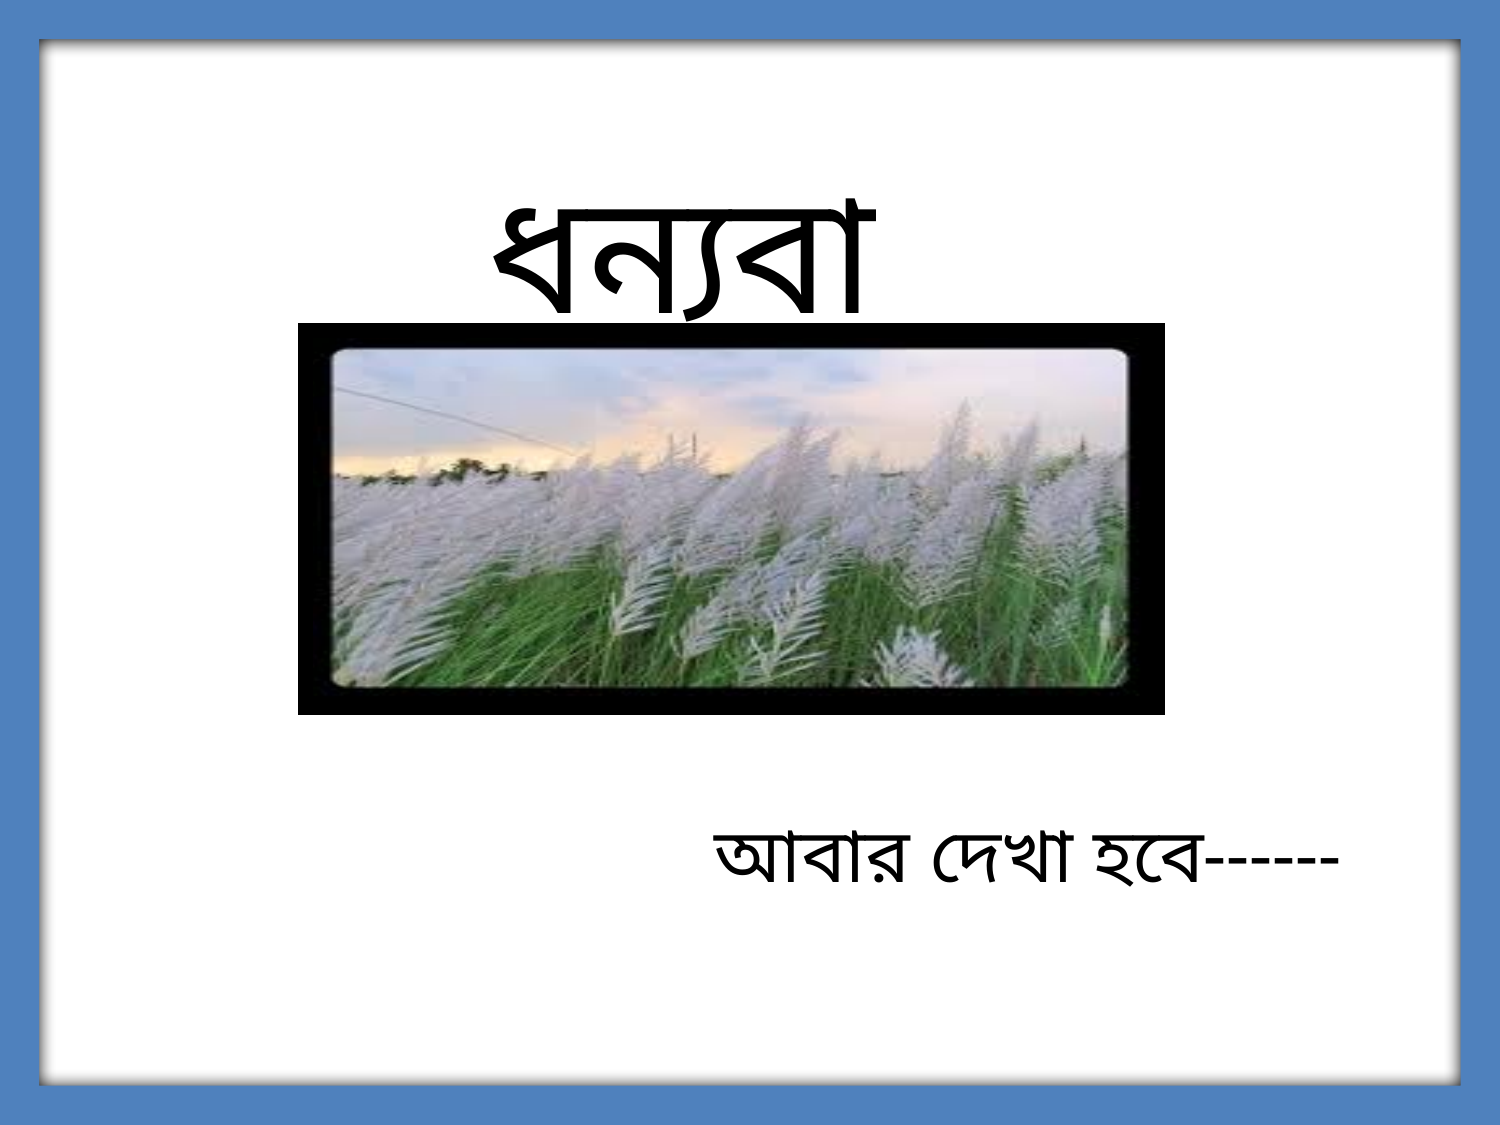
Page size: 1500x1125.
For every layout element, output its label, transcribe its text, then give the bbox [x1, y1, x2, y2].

text_box ধন্যবাদ [469, 139, 894, 323]
picture [312, 337, 1151, 701]
text_box আবার দেখা হবে------ [699, 799, 1388, 905]
